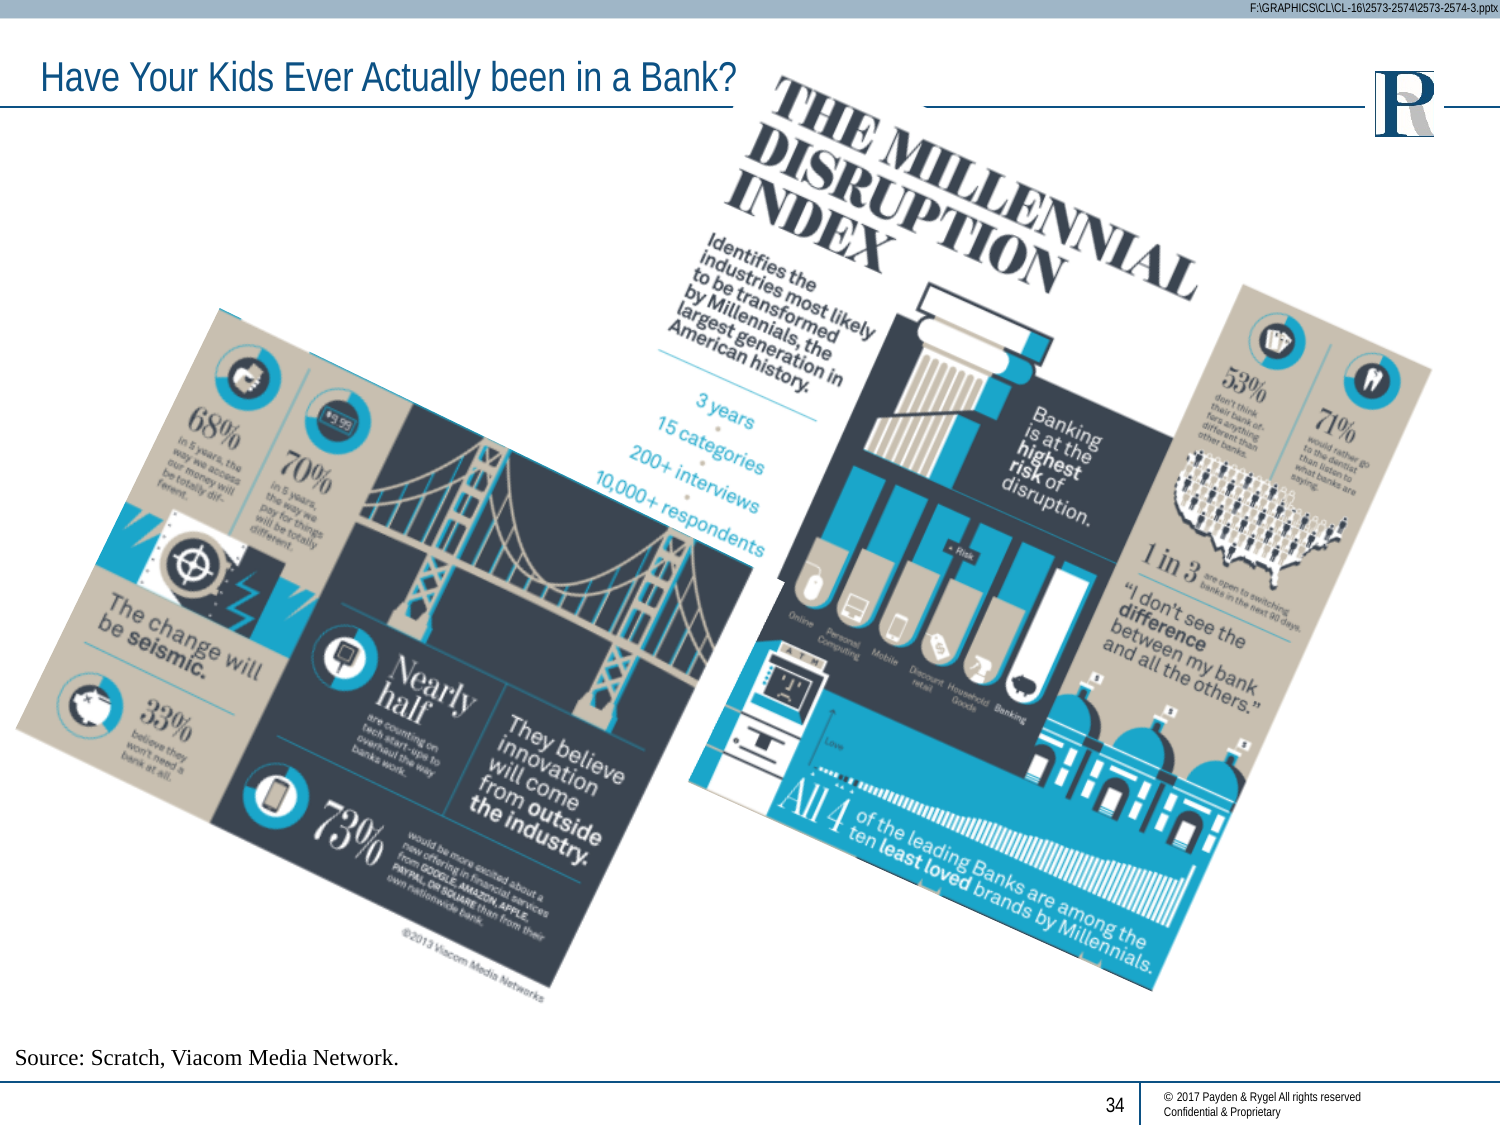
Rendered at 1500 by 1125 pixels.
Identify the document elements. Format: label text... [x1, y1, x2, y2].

slide_number 34 [1074, 1082, 1140, 1125]
text_box Source: Scratch, Viacom Media Network. [0, 1035, 1427, 1078]
picture [1375, 71, 1434, 137]
picture [0, 36, 1470, 1033]
title Have Your Kids Ever Actually been in a Bank? [0, 15, 1349, 108]
